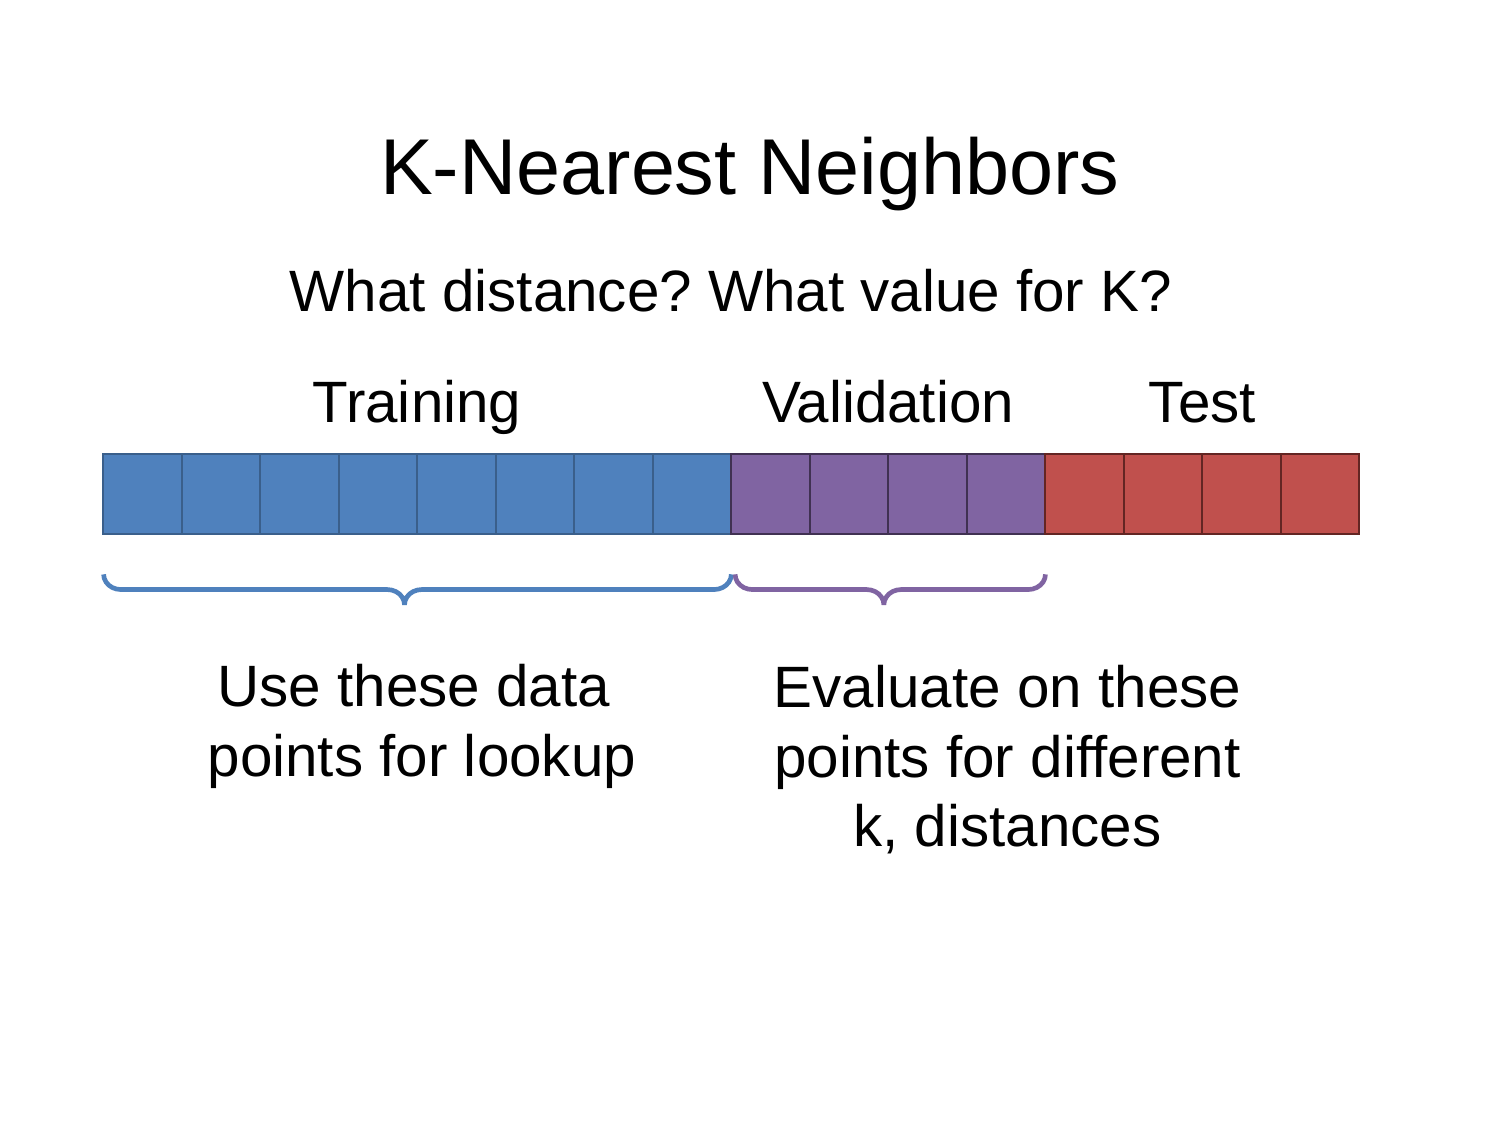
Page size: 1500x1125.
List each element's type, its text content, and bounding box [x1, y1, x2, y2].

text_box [734, 574, 1281, 869]
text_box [103, 574, 732, 798]
title K-Nearest Neighbors [103, 59, 1397, 245]
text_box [103, 356, 1360, 534]
text_box What distance? What value for K? [40, 245, 1423, 331]
